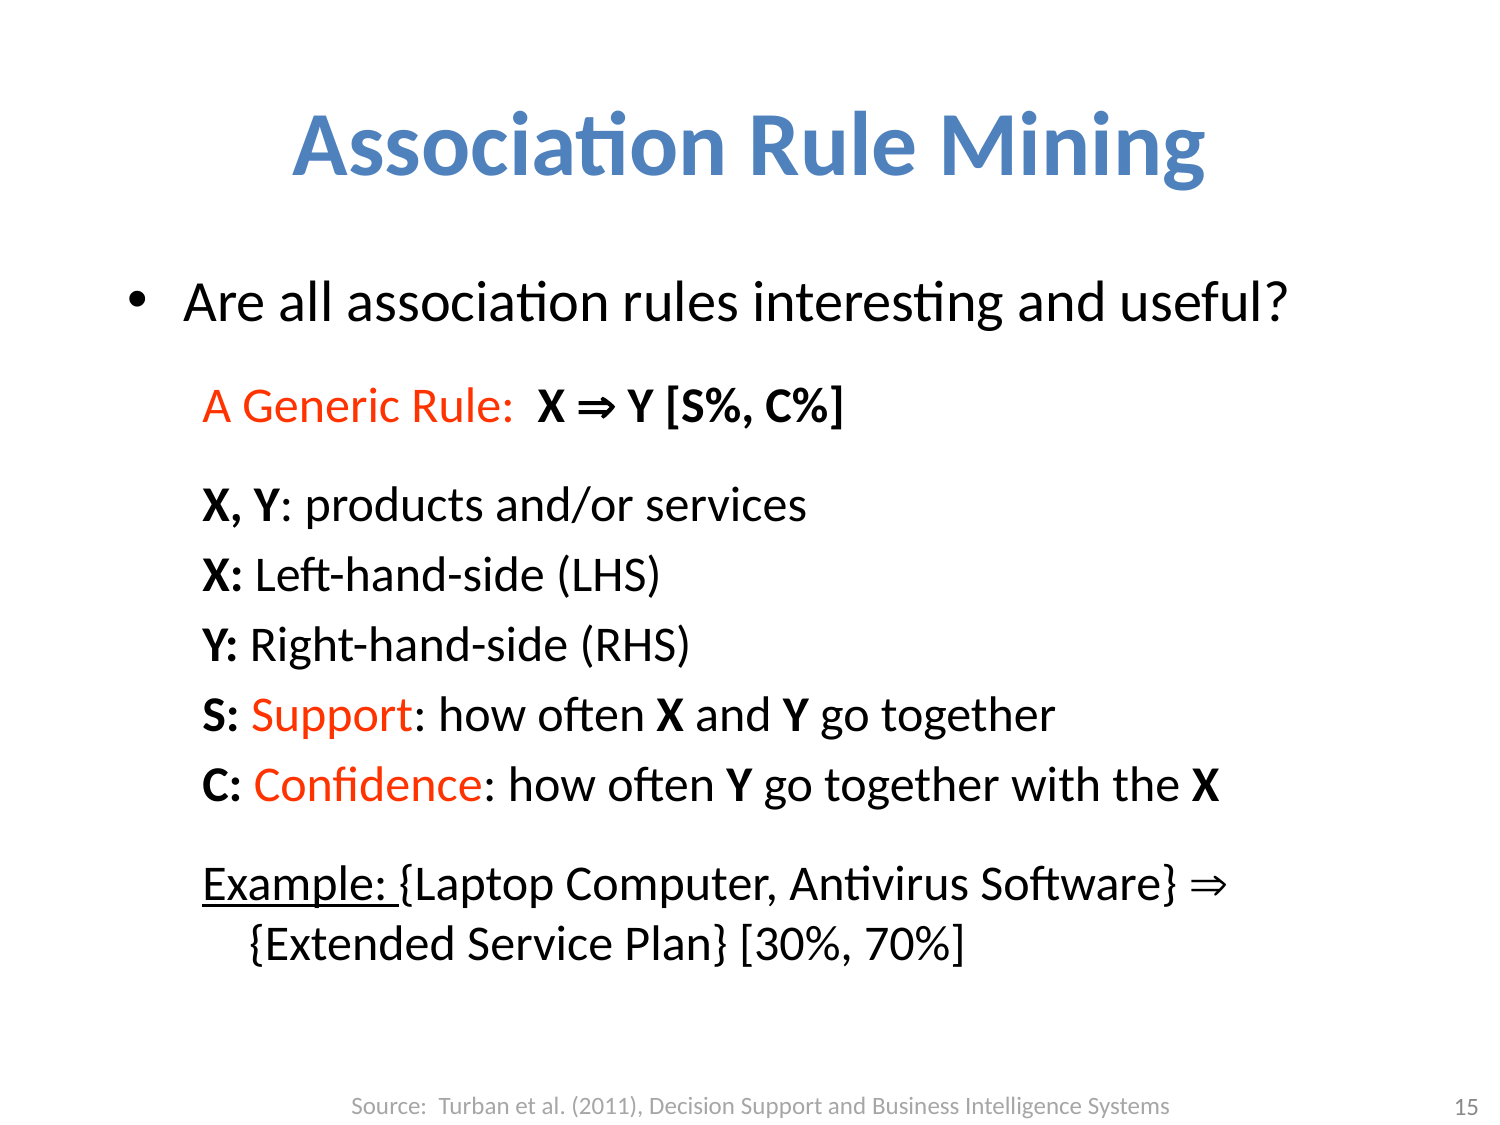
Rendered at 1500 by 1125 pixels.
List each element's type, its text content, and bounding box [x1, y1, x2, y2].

text_box Source: Turban et al. (2011), Decision Support and Business Intelligence Systems [301, 1082, 1223, 1125]
title Association Rule Mining [75, 45, 1425, 233]
slide_number 15 [1387, 1082, 1495, 1125]
list Are all association rules interesting and useful? A Generic Rule: X  Y [S%, C%] X, Y: products and/or services X: Left-hand-side (LHS) Y: Right-hand-side (RHS) S: Support: how often X and Y go together C: Confidence: how often Y go together with the X Example: {Laptop Computer, Antivirus Software}  {Extended Service Plan} [30%, 70%] [112, 255, 1419, 1043]
